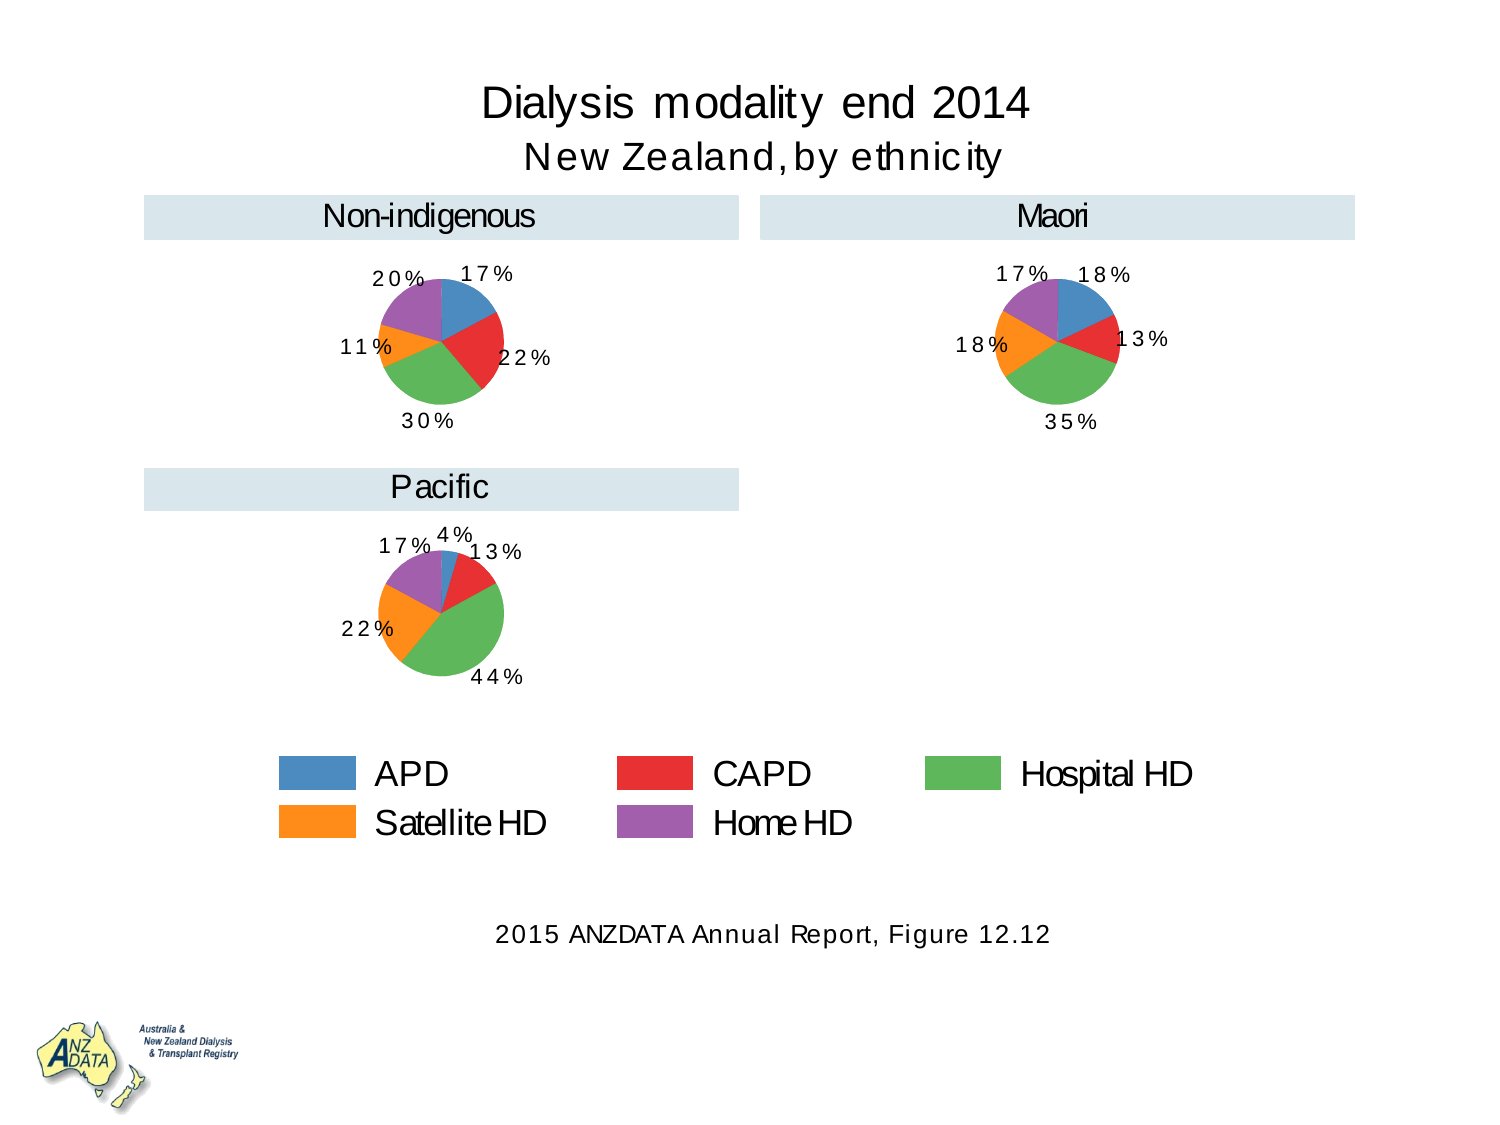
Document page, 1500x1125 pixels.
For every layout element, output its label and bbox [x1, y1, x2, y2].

picture [100, 42, 1400, 988]
picture [29, 1016, 243, 1118]
